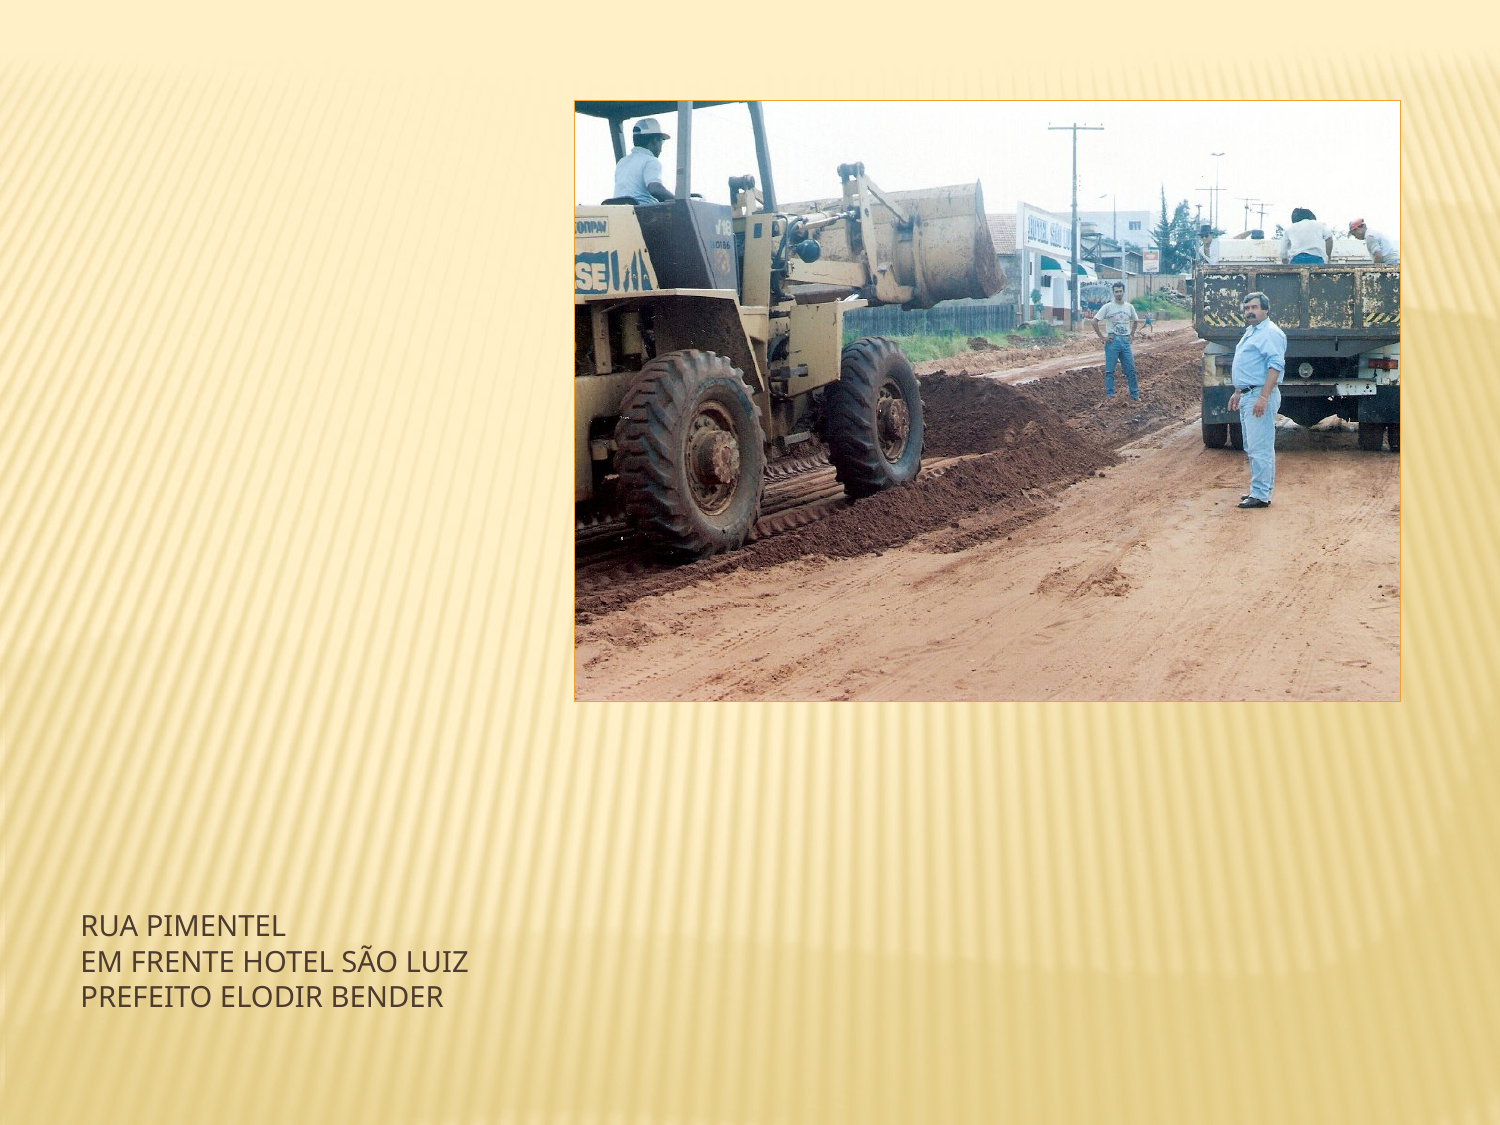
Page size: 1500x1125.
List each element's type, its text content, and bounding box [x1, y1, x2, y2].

list RUA PIMENTEL EM FRENTE HOTEL SÃO LUIZ PREFEITO ELODIR BENDER [62, 907, 1025, 1034]
picture [574, 100, 1401, 702]
